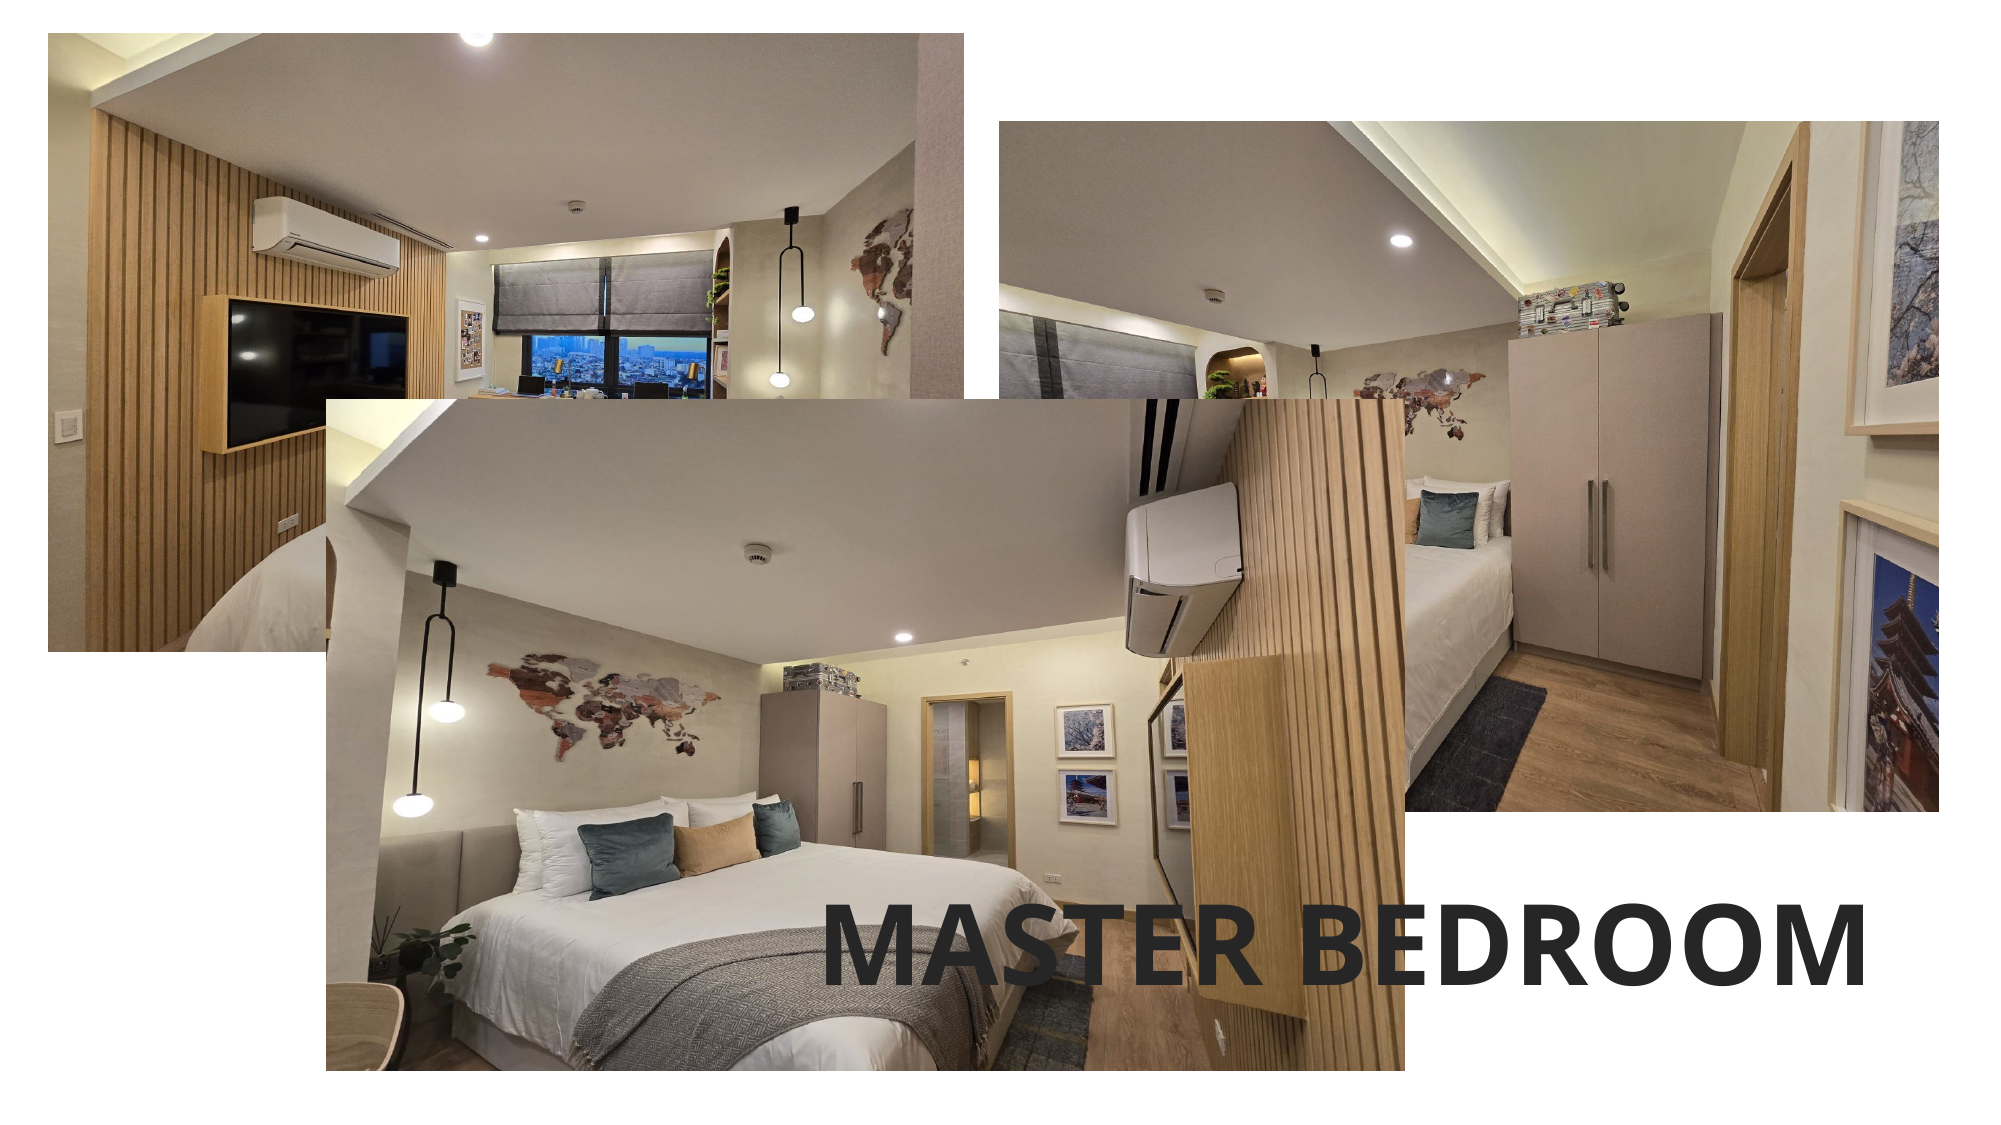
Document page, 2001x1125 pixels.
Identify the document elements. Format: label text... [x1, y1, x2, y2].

text_box MASTER BEDROOM [1405, 865, 1890, 1016]
picture [48, 33, 1939, 1071]
